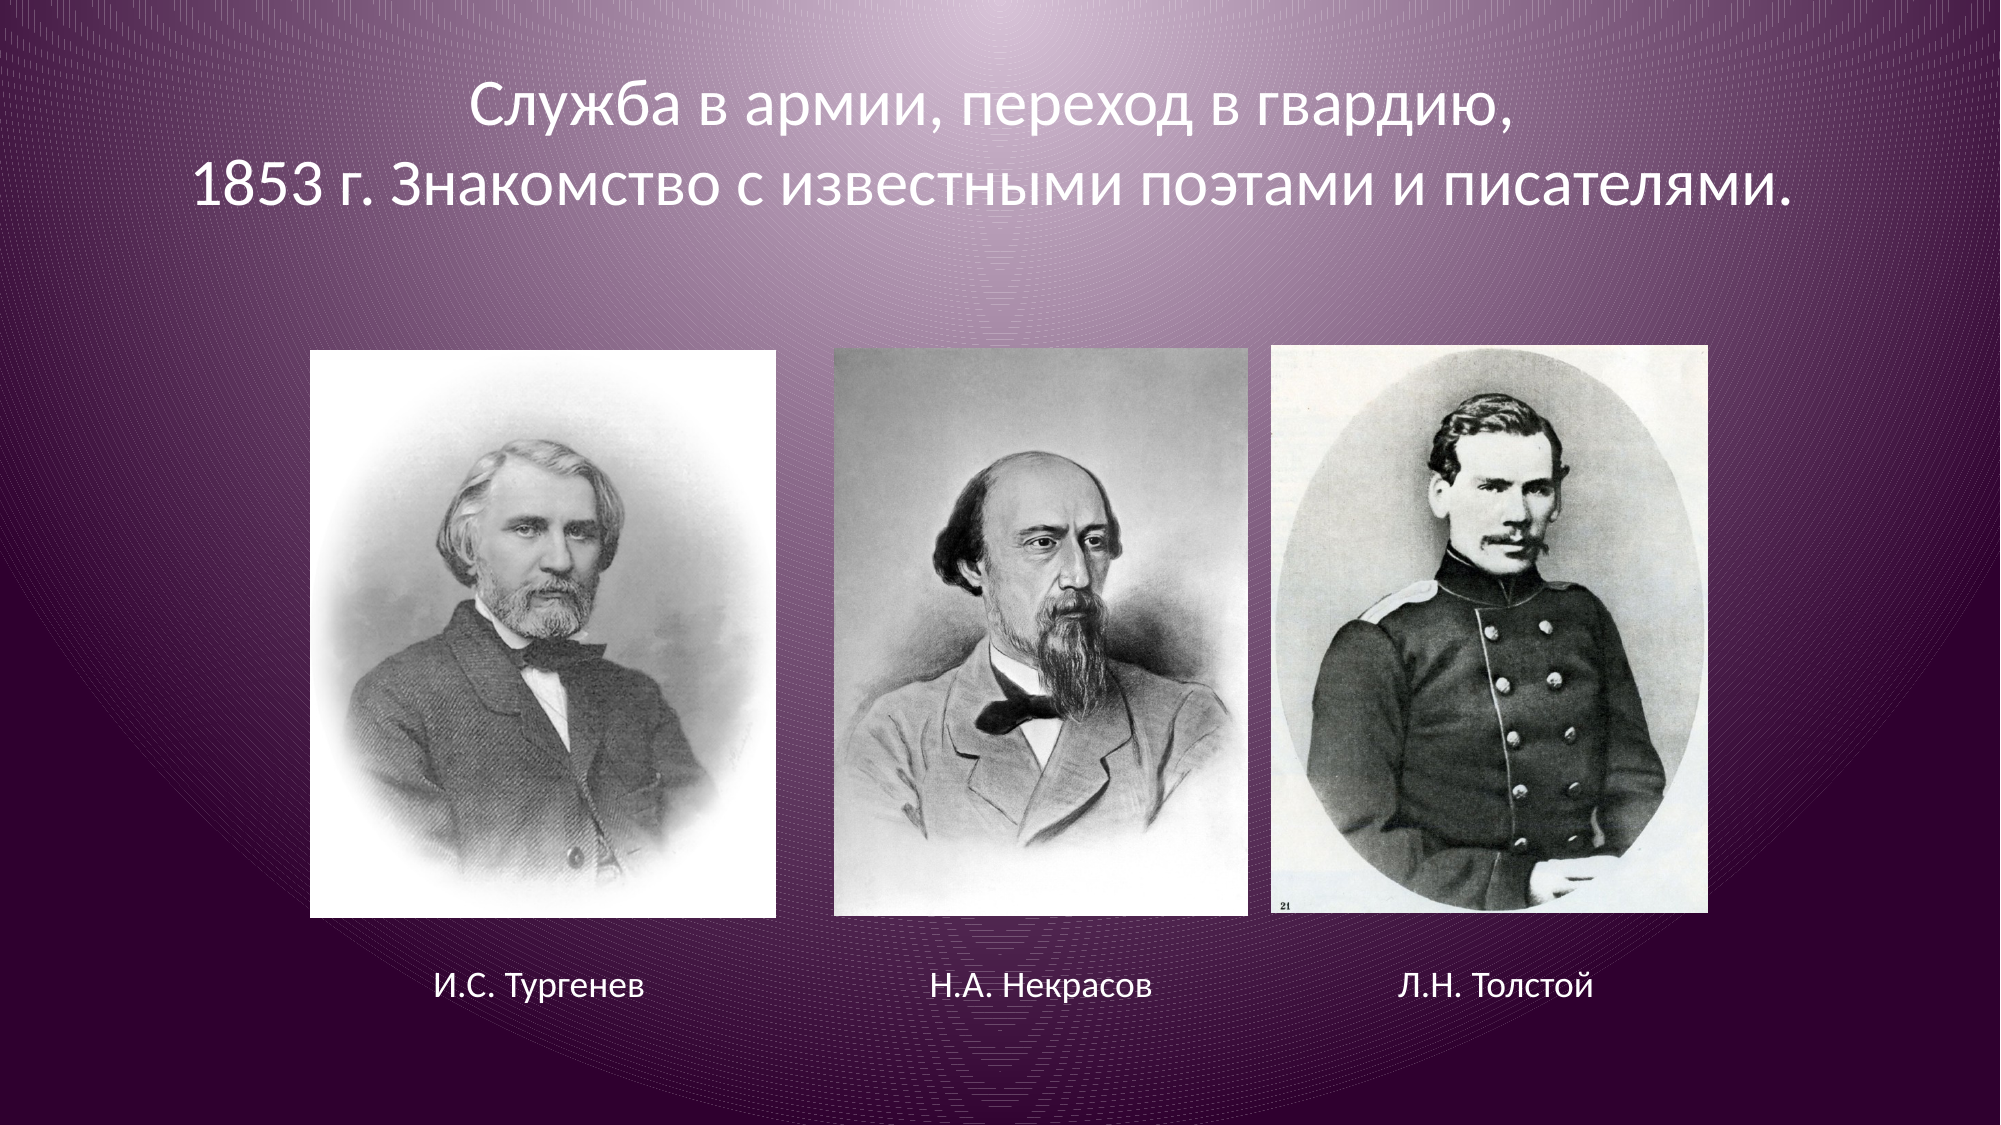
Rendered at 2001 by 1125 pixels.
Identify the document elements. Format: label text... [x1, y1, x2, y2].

picture [834, 347, 1248, 916]
text_box И.С. Тургенев [314, 952, 764, 1012]
picture [1271, 345, 1708, 913]
text_box Н.А. Некрасов [858, 952, 1225, 1012]
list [310, 350, 776, 918]
text_box Л.Н. Толстой [1307, 952, 1686, 1012]
title Служба в армии, переход в гвардию, 1853 г. Знакомство с известными поэтами и писателями. [99, 45, 1900, 233]
